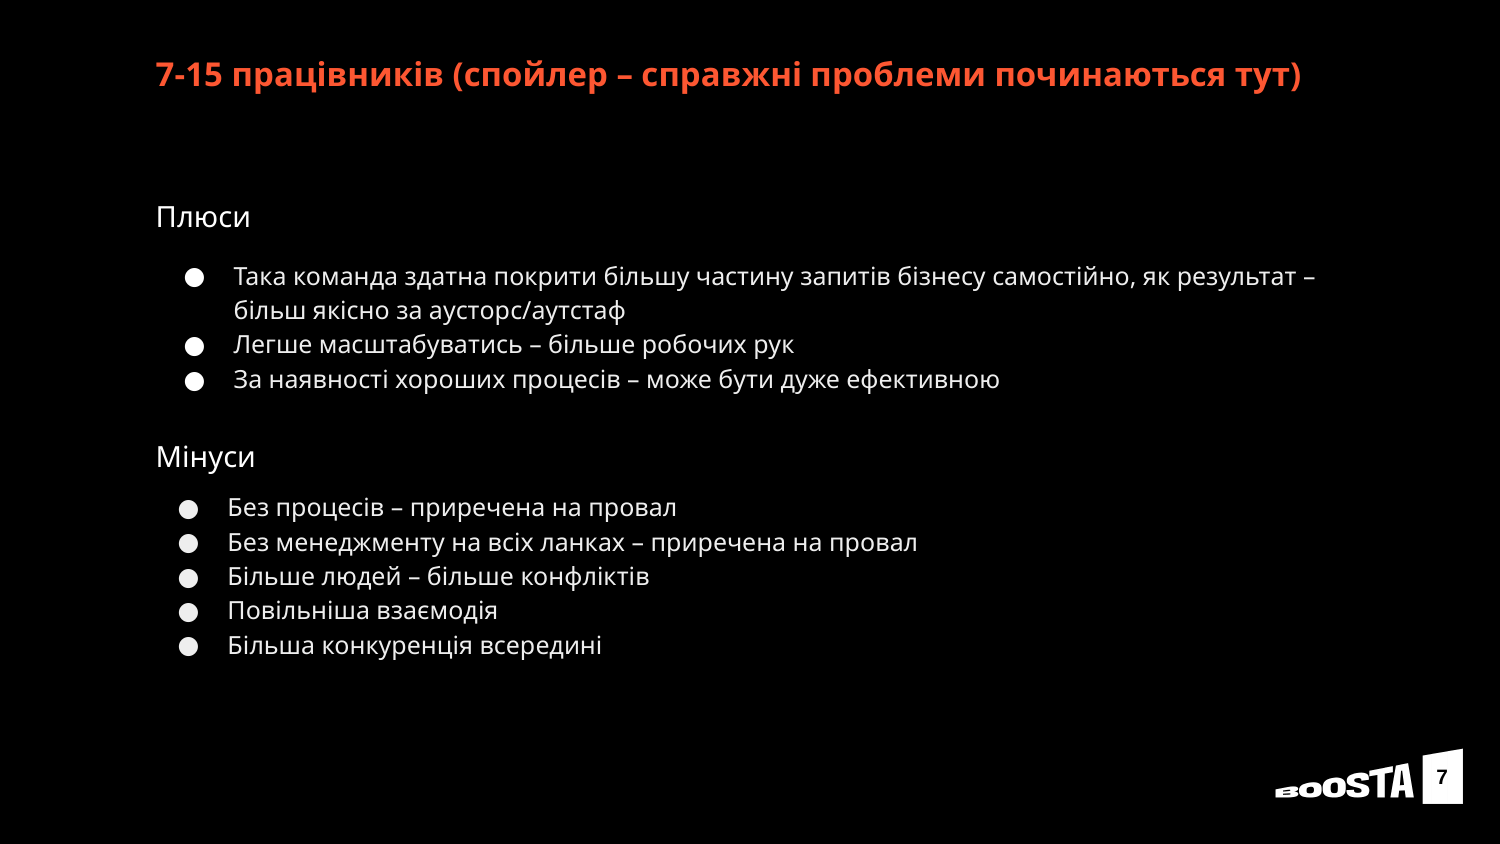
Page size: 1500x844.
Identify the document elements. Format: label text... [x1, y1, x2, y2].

picture [1275, 748, 1402, 804]
subtitle Плюси [140, 182, 1357, 249]
list Така команда здатна покрити більшу частину запитів бізнесу самостійно, як результат – більш якісно за аусторс/аутстаф Легше масштабуватись – більше робочих рук За наявності хороших процесів – може бути дуже ефективною [143, 240, 1363, 463]
slide_number 7 [1402, 748, 1481, 805]
text_box Без процесів – приречена на провал Без менеджменту на всіх ланках – приречена на провал Більше людей – більше конфліктів Повільніша взаємодія Більша конкуренція всередині [137, 472, 1357, 749]
text_box Мінуси [140, 421, 1357, 472]
title 7-15 працівників (спойлер – справжні проблеми починаються тут) [140, 38, 1360, 132]
